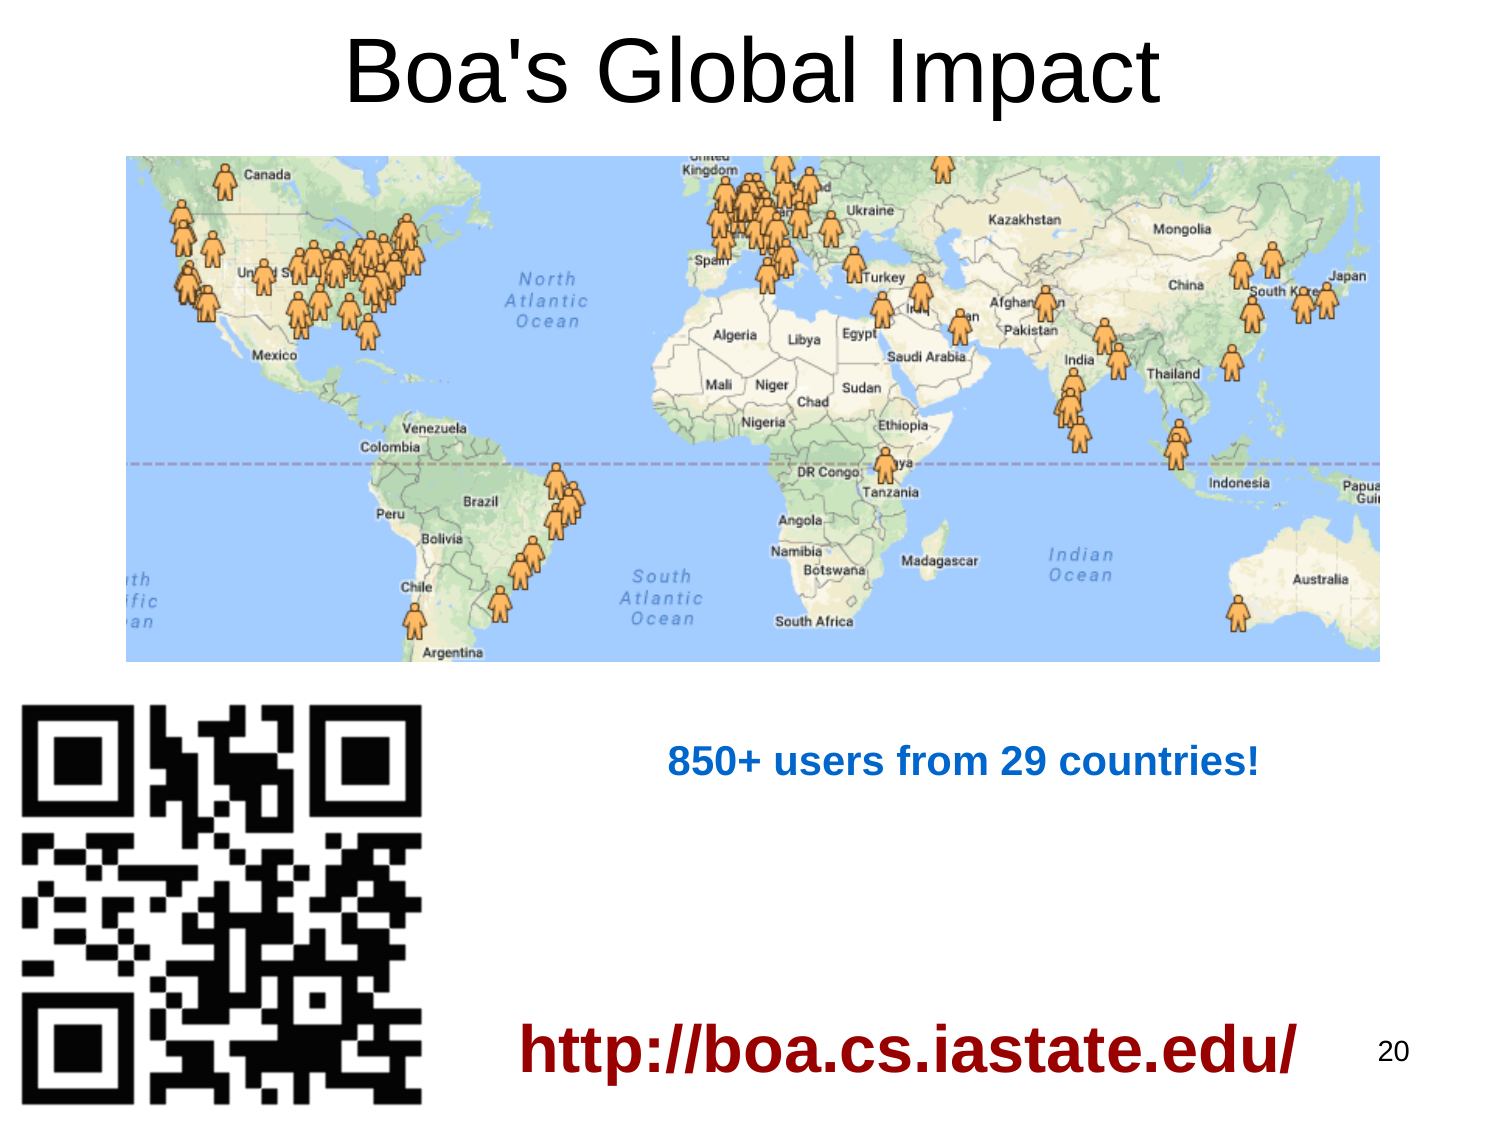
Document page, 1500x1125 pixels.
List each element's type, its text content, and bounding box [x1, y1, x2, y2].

text_box 850+ users from 29 countries! [465, 726, 1500, 792]
text_box http://boa.cs.iastate.edu/ [465, 998, 1393, 1093]
title Boa's Global Impact [78, 8, 1428, 123]
picture [0, 665, 461, 1125]
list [126, 156, 1380, 662]
slide_number 20 [1074, 1024, 1425, 1103]
